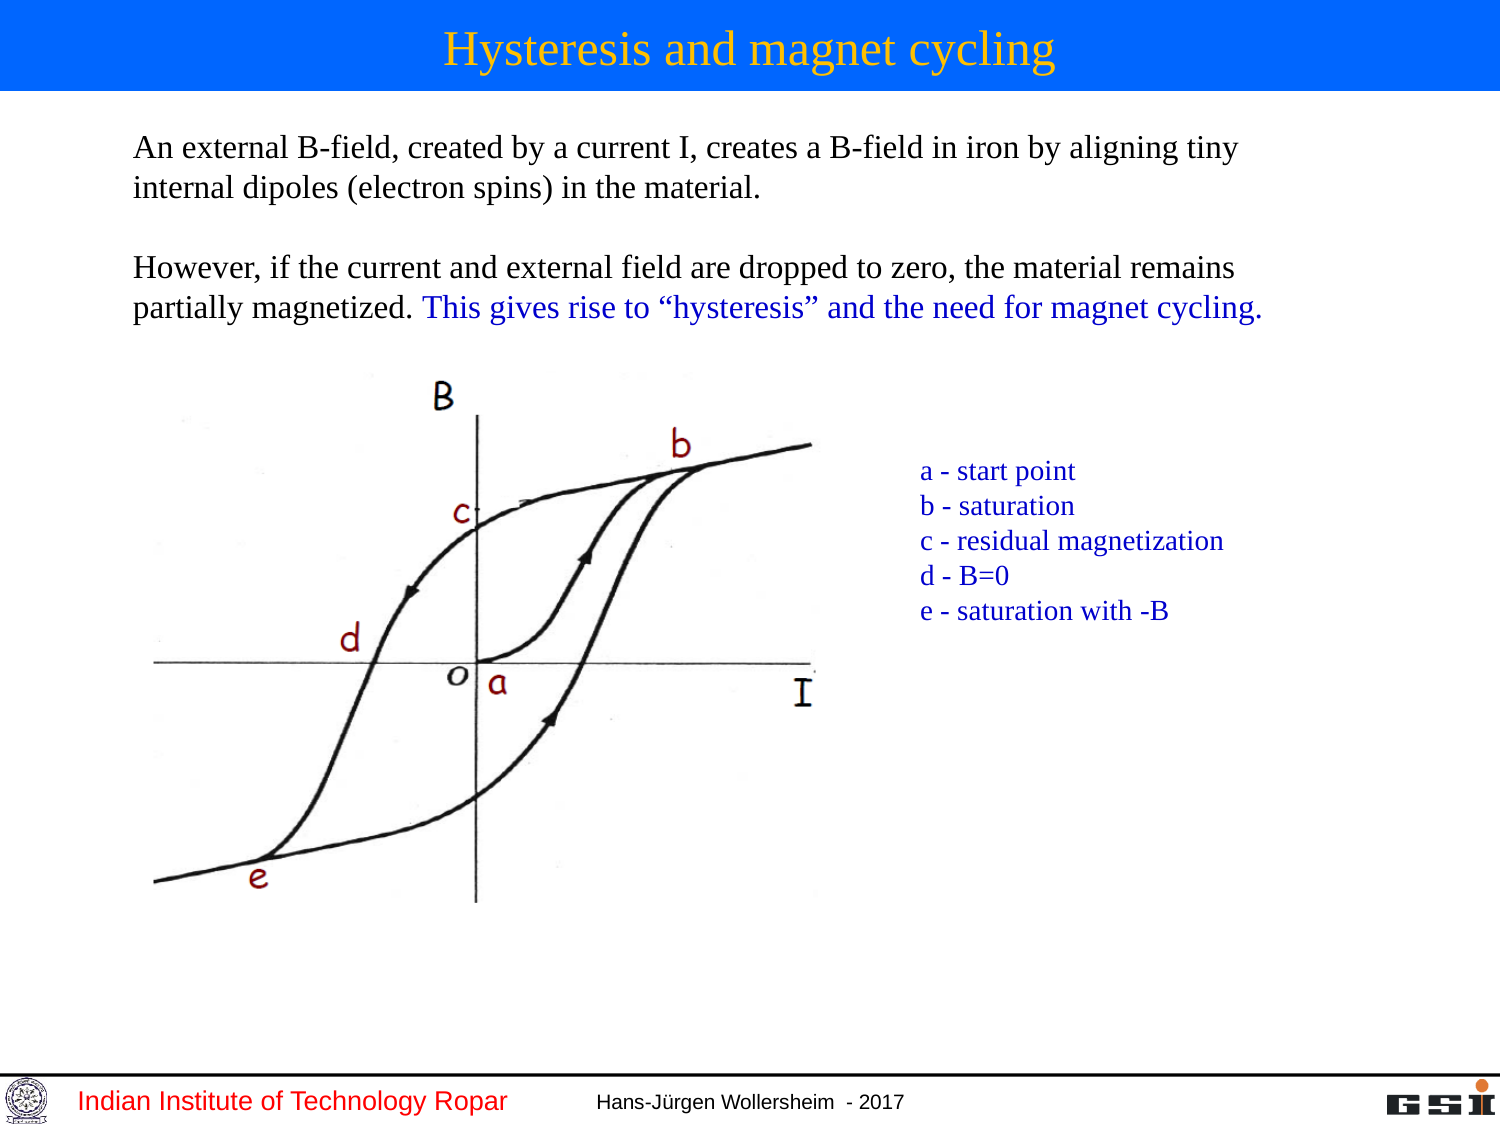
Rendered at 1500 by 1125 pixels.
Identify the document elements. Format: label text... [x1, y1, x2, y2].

picture [1387, 1079, 1495, 1115]
picture [5, 1077, 47, 1124]
text_box a - start point b - saturation c - residual magnetization d - B=0 e - saturation with -B [905, 444, 1240, 634]
text_box An external B-field, created by a current I, creates a B-field in iron by aligning tiny internal dipoles (electron spins) in the material. However, if the current and external field are dropped to zero, the material remains partially magnetized. This gives rise to “hysteresis” and the need for magnet cycling. [118, 118, 1365, 333]
picture [147, 371, 821, 915]
title Hysteresis and magnet cycling [0, 0, 1500, 91]
